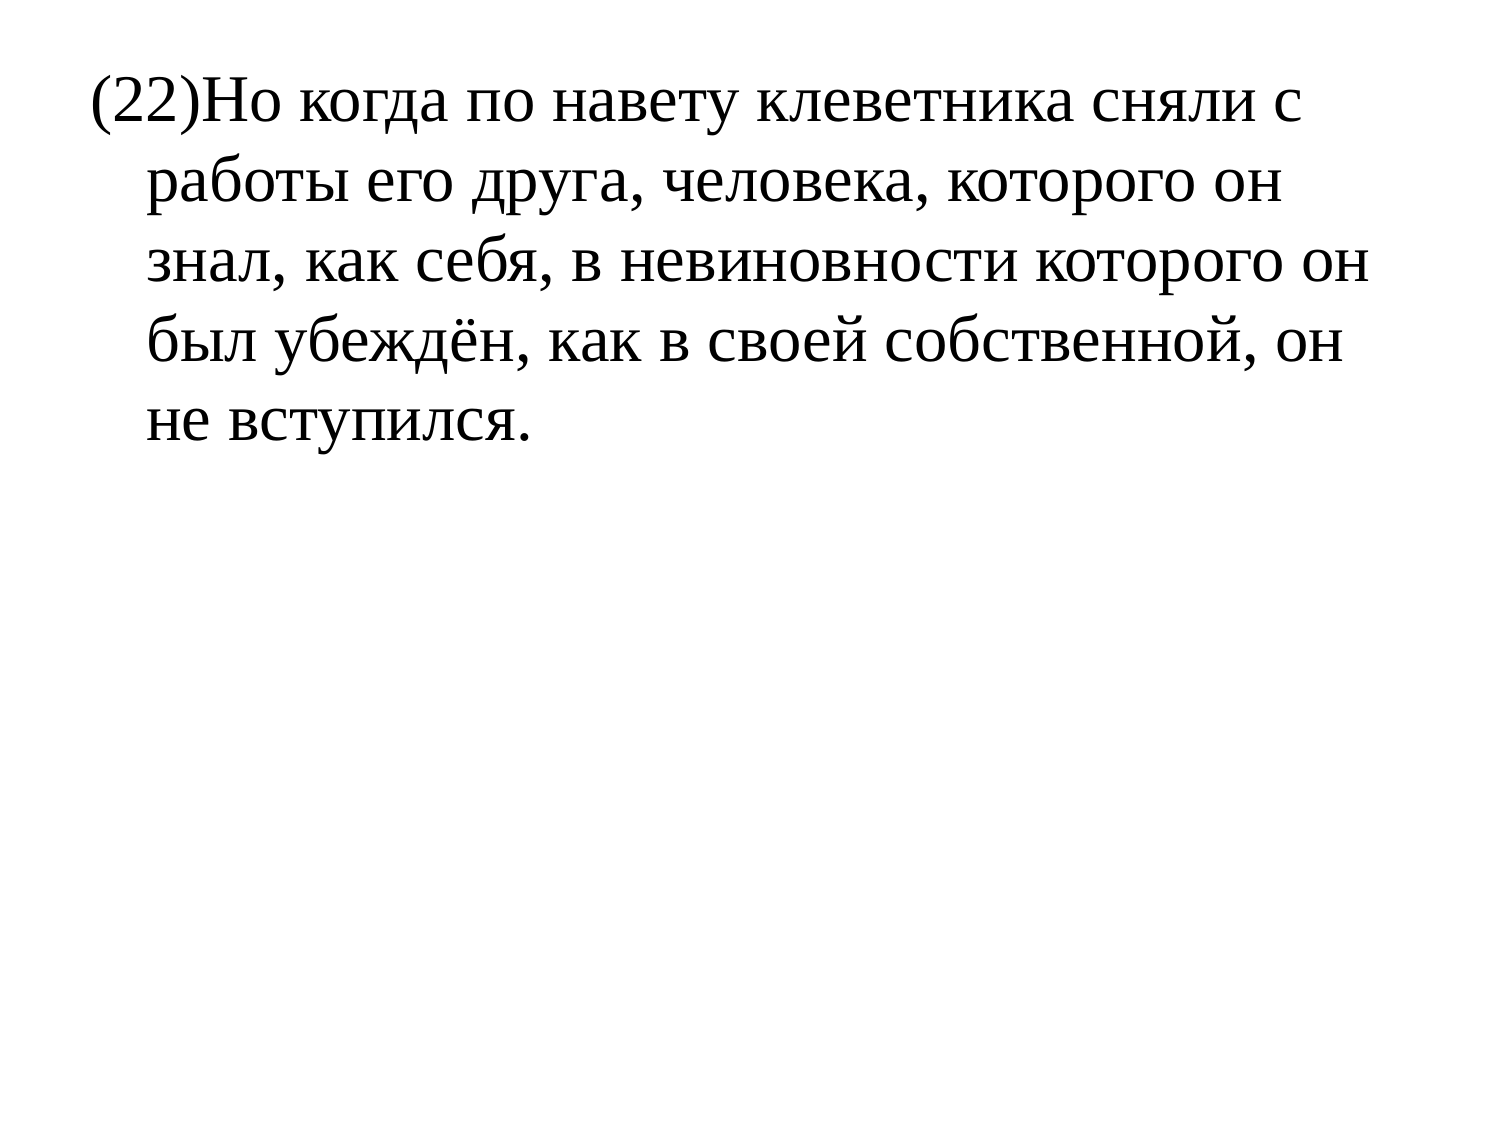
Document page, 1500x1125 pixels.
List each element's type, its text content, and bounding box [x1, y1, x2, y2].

list (22)Но когда по навету клеветника сняли с работы его друга, человека, которого он знал, как себя, в невиновности которого он был убеждён, как в своей собственной, он не вступился. [75, 46, 1425, 1005]
